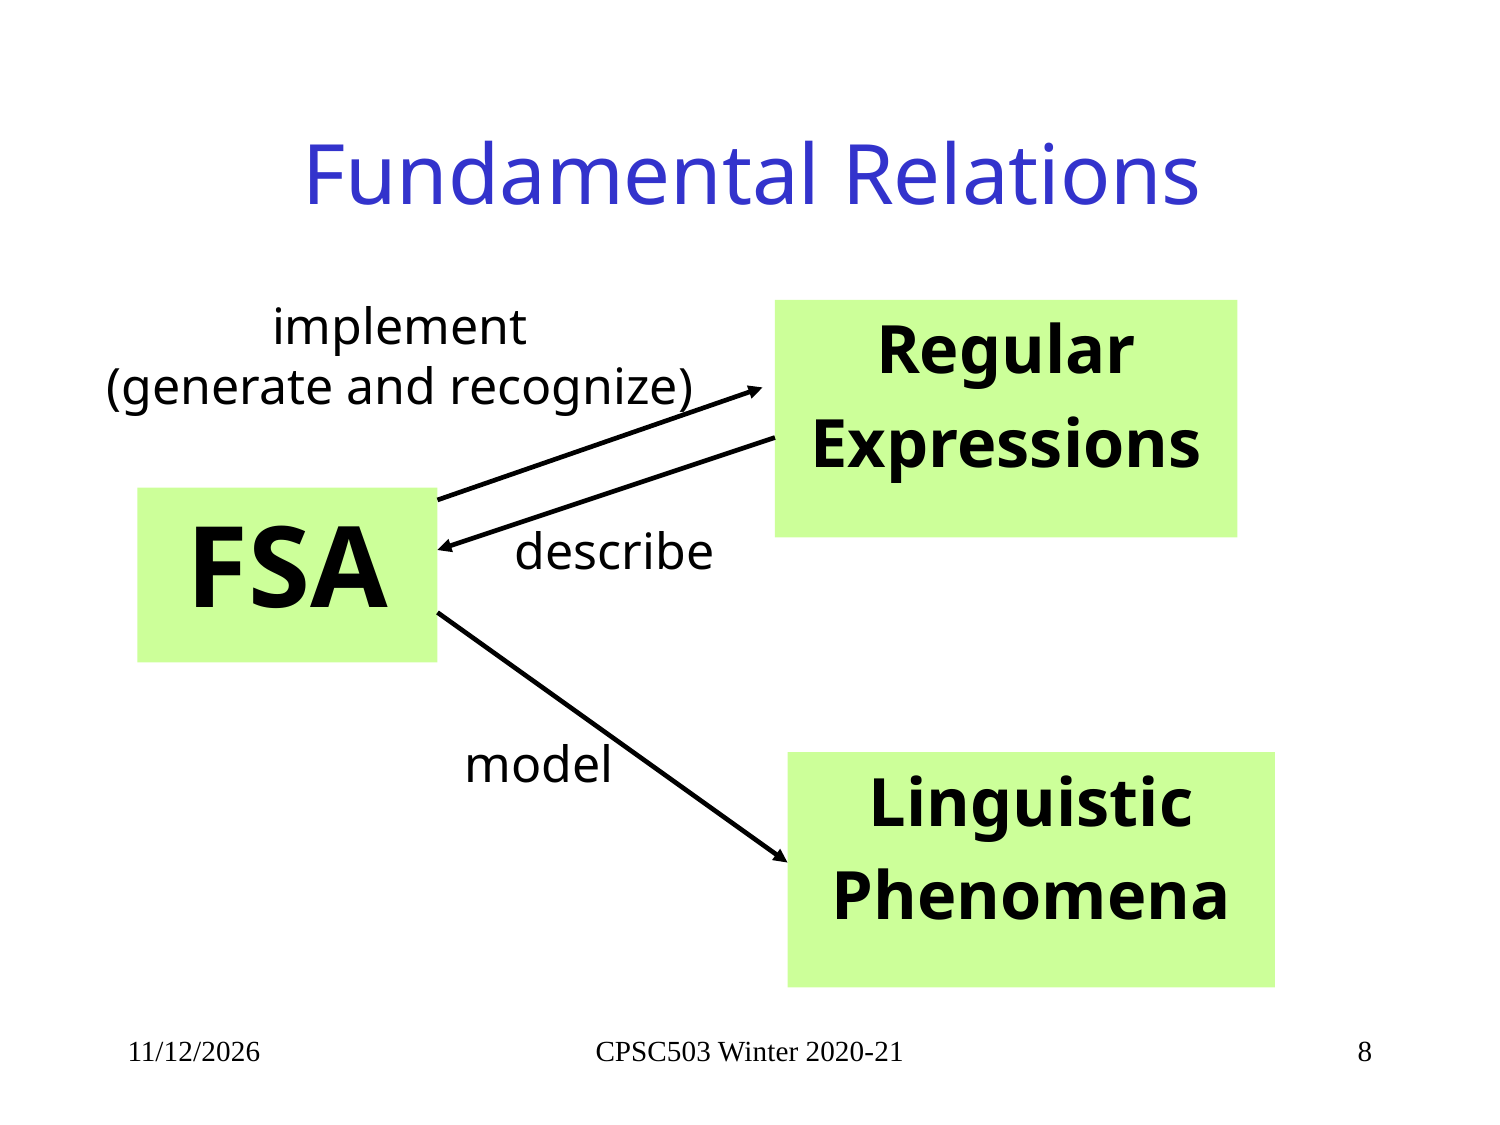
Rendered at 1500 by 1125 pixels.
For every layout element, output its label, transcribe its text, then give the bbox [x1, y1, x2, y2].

title Fundamental Relations [114, 76, 1391, 265]
text_box [725, 385, 763, 401]
list FSA [137, 487, 438, 663]
text_box Linguistic Phenomena [787, 752, 1275, 988]
slide_number 8 [1074, 1024, 1388, 1101]
text_box [437, 529, 500, 552]
text_box implement (generate and recognize) [75, 287, 725, 423]
text_box describe [500, 512, 775, 588]
text_box [641, 757, 788, 863]
text_box model [450, 724, 641, 800]
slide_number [112, 1024, 426, 1101]
footer CPSC503 Winter 2020-21 [512, 1024, 988, 1101]
text_box Regular Expressions [774, 299, 1238, 538]
